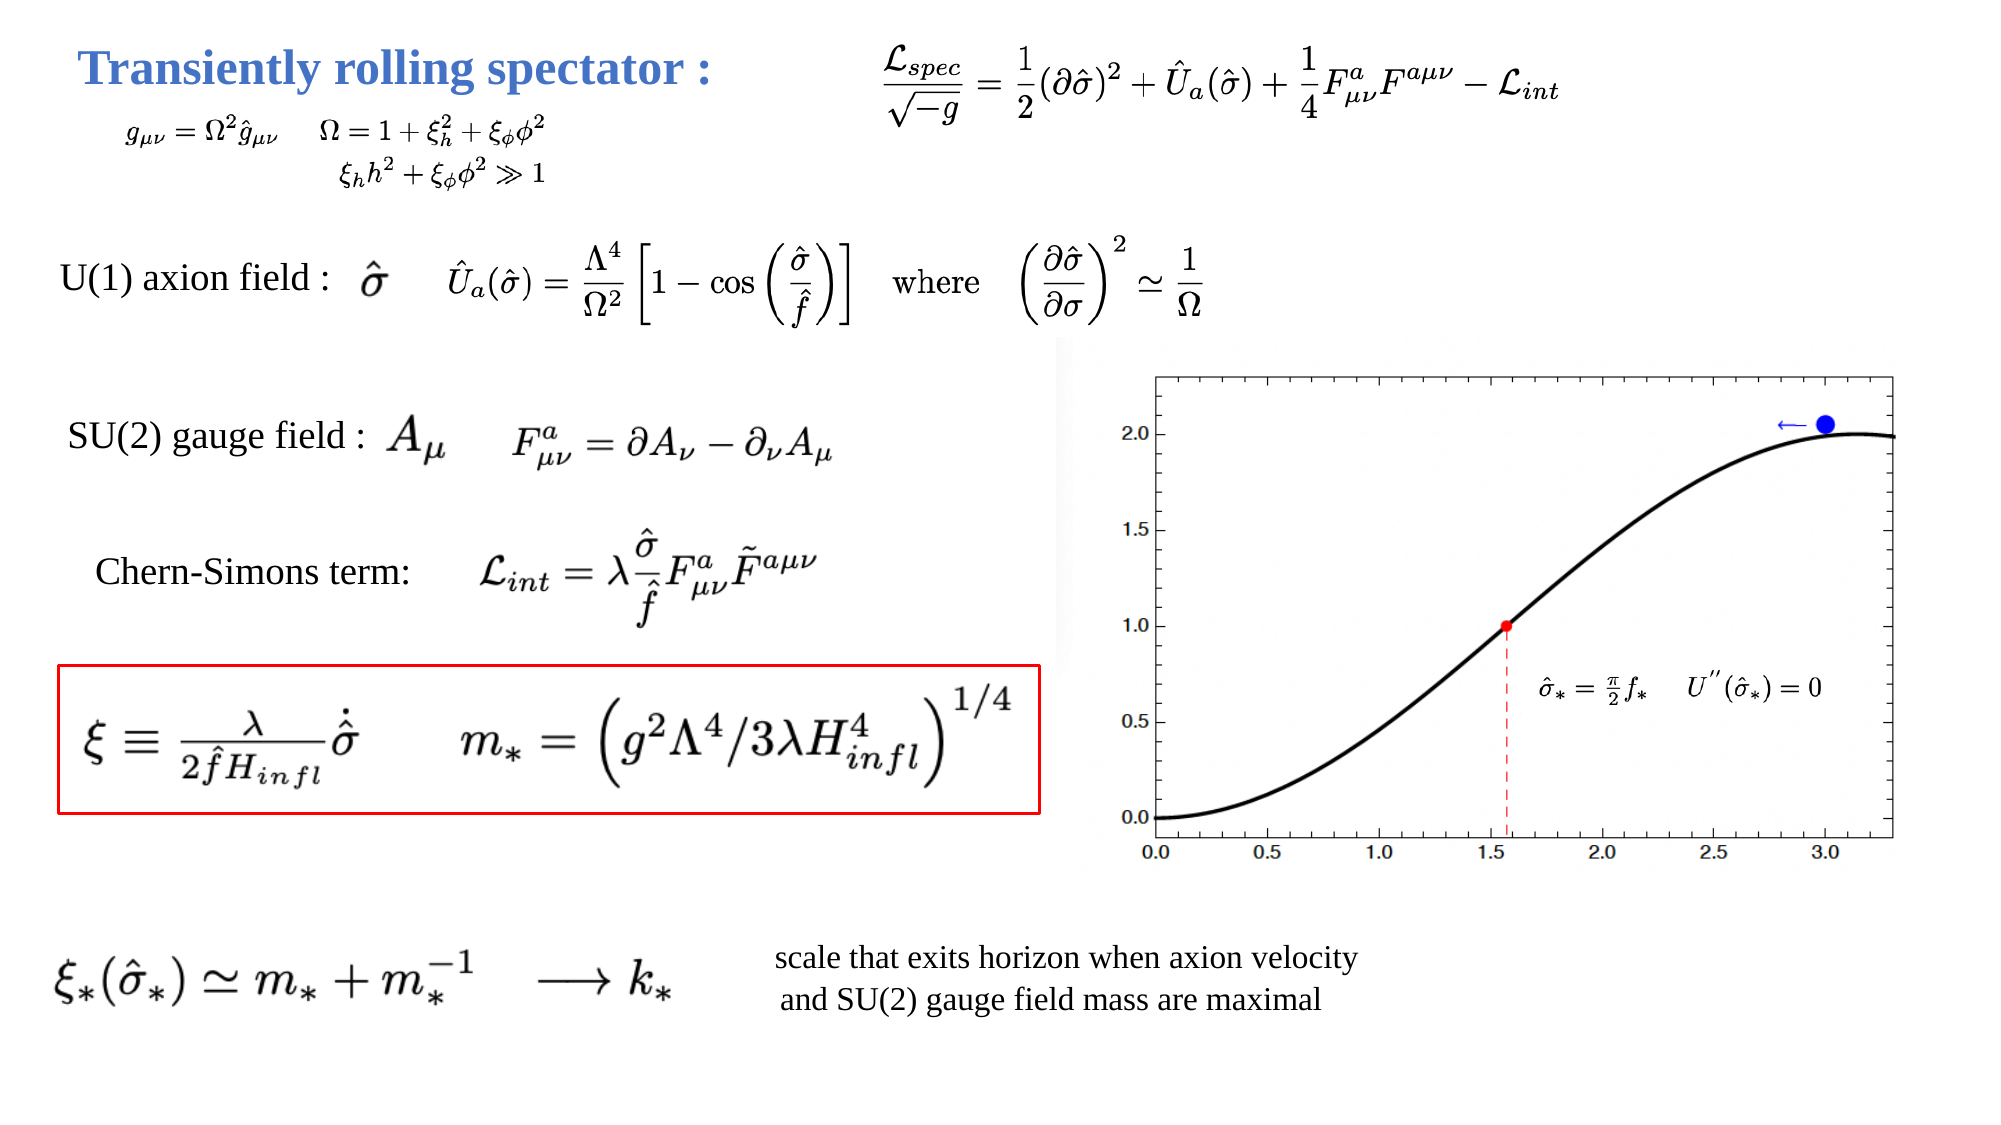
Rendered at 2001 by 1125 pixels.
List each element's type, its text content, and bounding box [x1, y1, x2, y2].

text_box SU(2) gauge field : [52, 401, 357, 464]
text_box Chern-Simons term: [80, 538, 436, 600]
text_box U(1) axion field : [44, 244, 300, 306]
picture [60, 667, 1038, 812]
text_box scale that exits horizon when axion velocity and SU(2) gauge field mass are maximal [748, 916, 1383, 1025]
picture [50, 96, 1907, 879]
picture [29, 916, 711, 1064]
picture [357, 367, 887, 645]
text_box Transiently rolling spectator : [62, 27, 729, 103]
picture [828, 29, 1657, 171]
